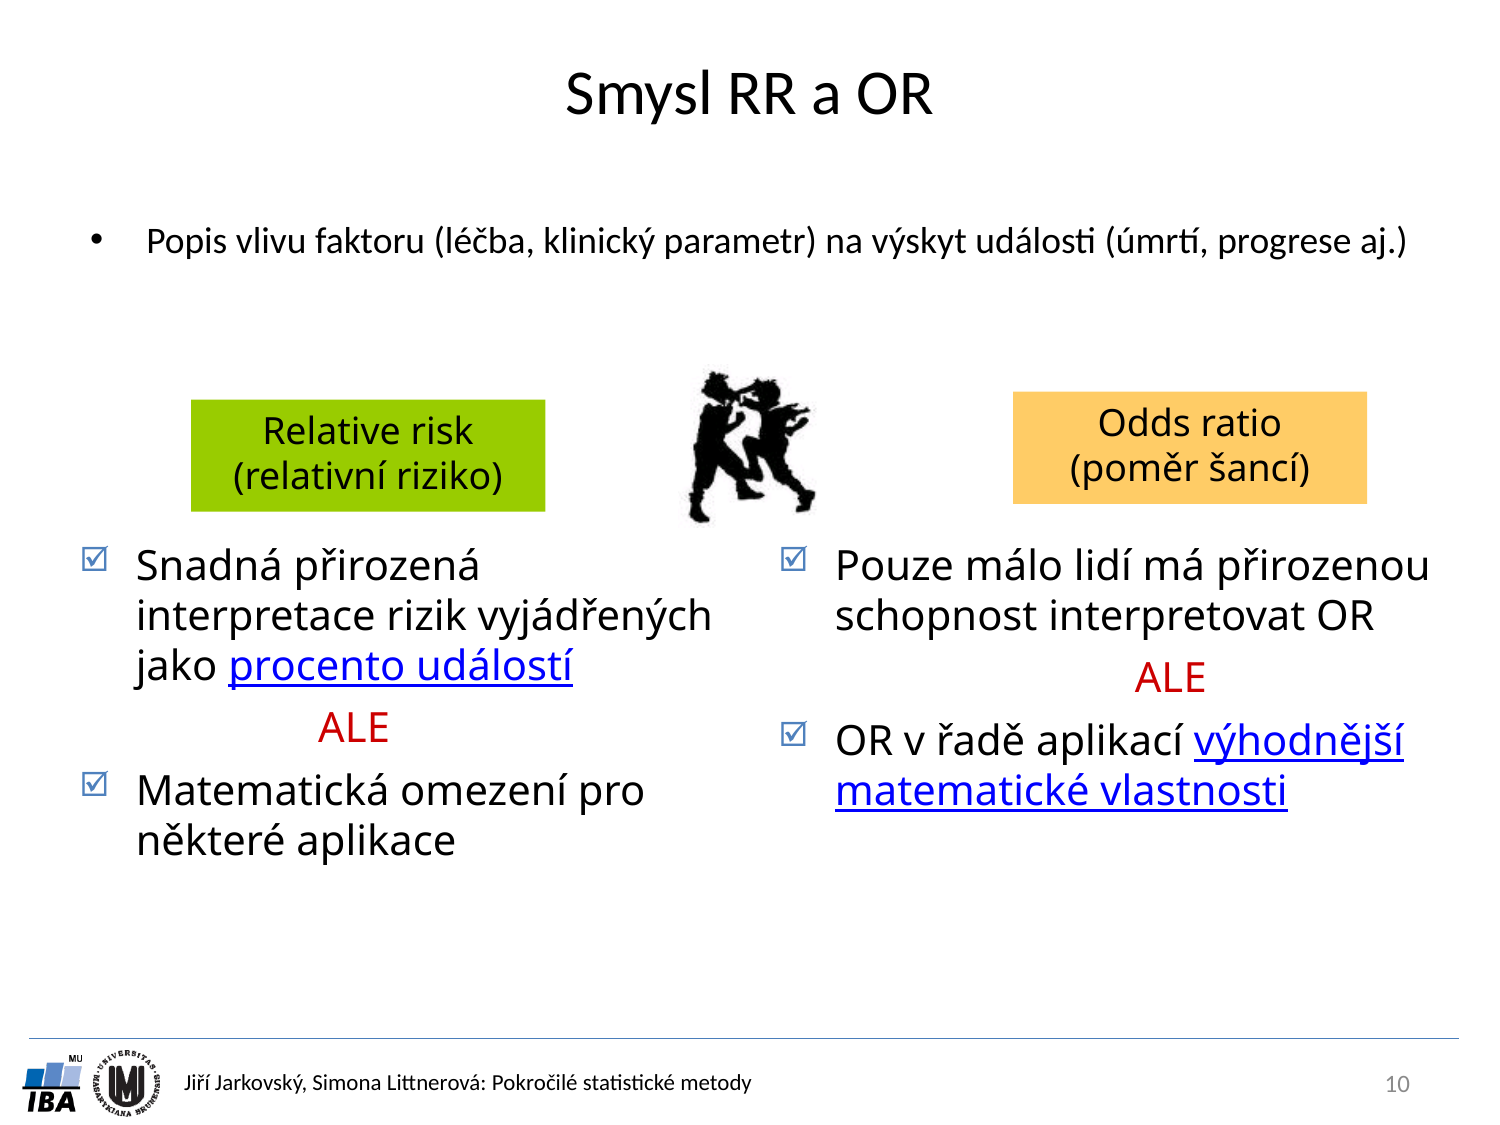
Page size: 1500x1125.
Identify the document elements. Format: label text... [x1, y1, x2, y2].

picture [678, 364, 831, 528]
text_box Snadná přirozená interpretace rizik vyjádřených jako procento událostí ALE Matematická omezení pro některé aplikace [64, 531, 742, 988]
slide_number 10 [1074, 1052, 1425, 1113]
text_box Relative risk (relativní riziko) [191, 399, 546, 512]
text_box Odds ratio (poměr šancí) [1013, 391, 1368, 504]
title Smysl RR a OR [75, 42, 1425, 135]
picture [93, 1050, 160, 1117]
picture [22, 1055, 82, 1112]
list Popis vlivu faktoru (léčba, klinický parametr) na výskyt události (úmrtí, progrese aj.) [75, 208, 1425, 531]
text_box Pouze málo lidí má přirozenou schopnost interpretovat OR ALE OR v řadě aplikací výhodnější matematické vlastnosti [763, 531, 1480, 988]
list Popis vlivu faktoru (léčba, klinický parametr) na výskyt události (úmrtí, progrese aj.) [75, 537, 1425, 1005]
